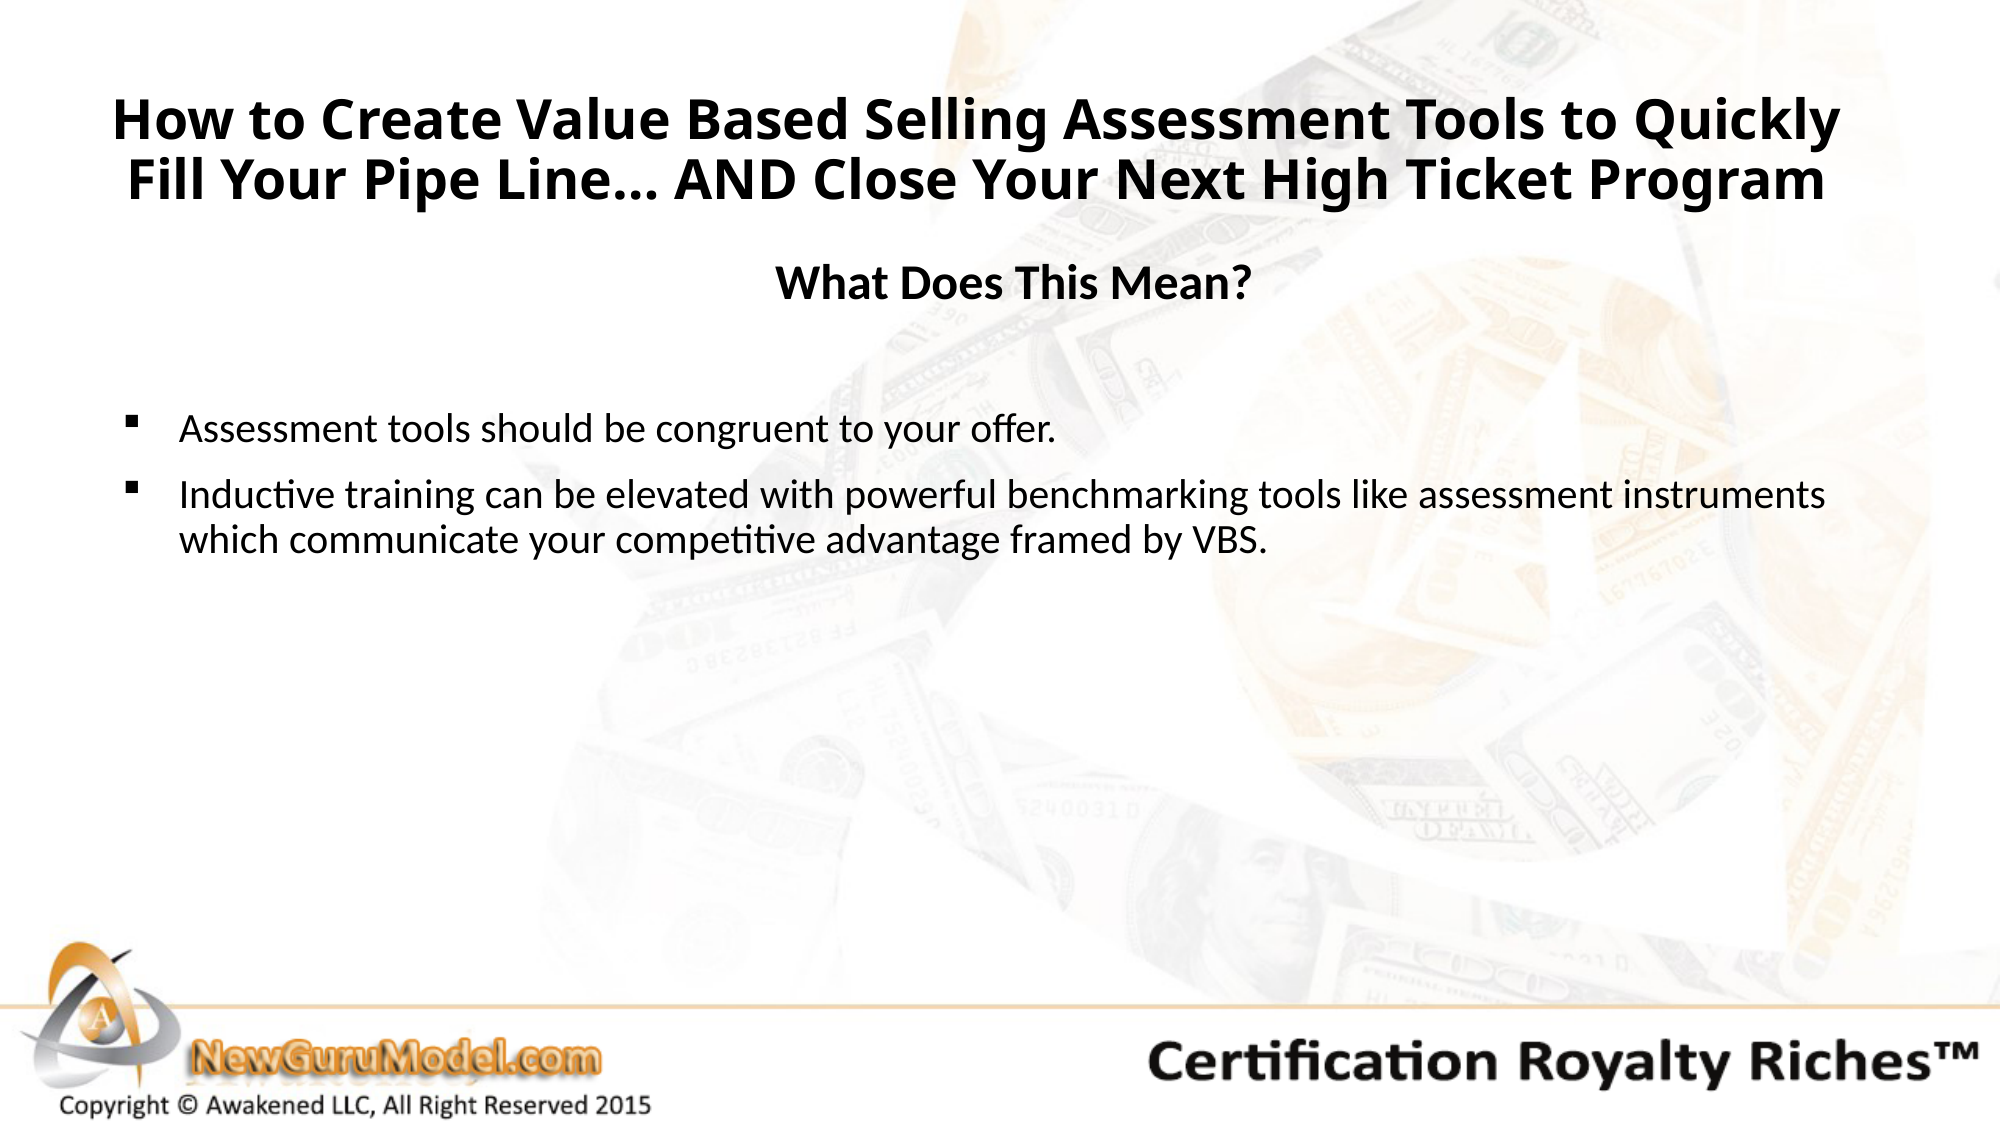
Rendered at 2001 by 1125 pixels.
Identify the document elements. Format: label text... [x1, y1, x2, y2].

picture [0, 0, 2000, 1125]
title How to Create Value Based Selling Assessment Tools to Quickly Fill Your Pipe Line… AND Close Your Next High Ticket Program [75, 54, 1880, 219]
subtitle What Does This Mean? Assessment tools should be congruent to your offer. Inductive training can be elevated with powerful benchmarking tools like assessment instruments which communicate your competitive advantage framed by VBS. [107, 249, 1922, 863]
